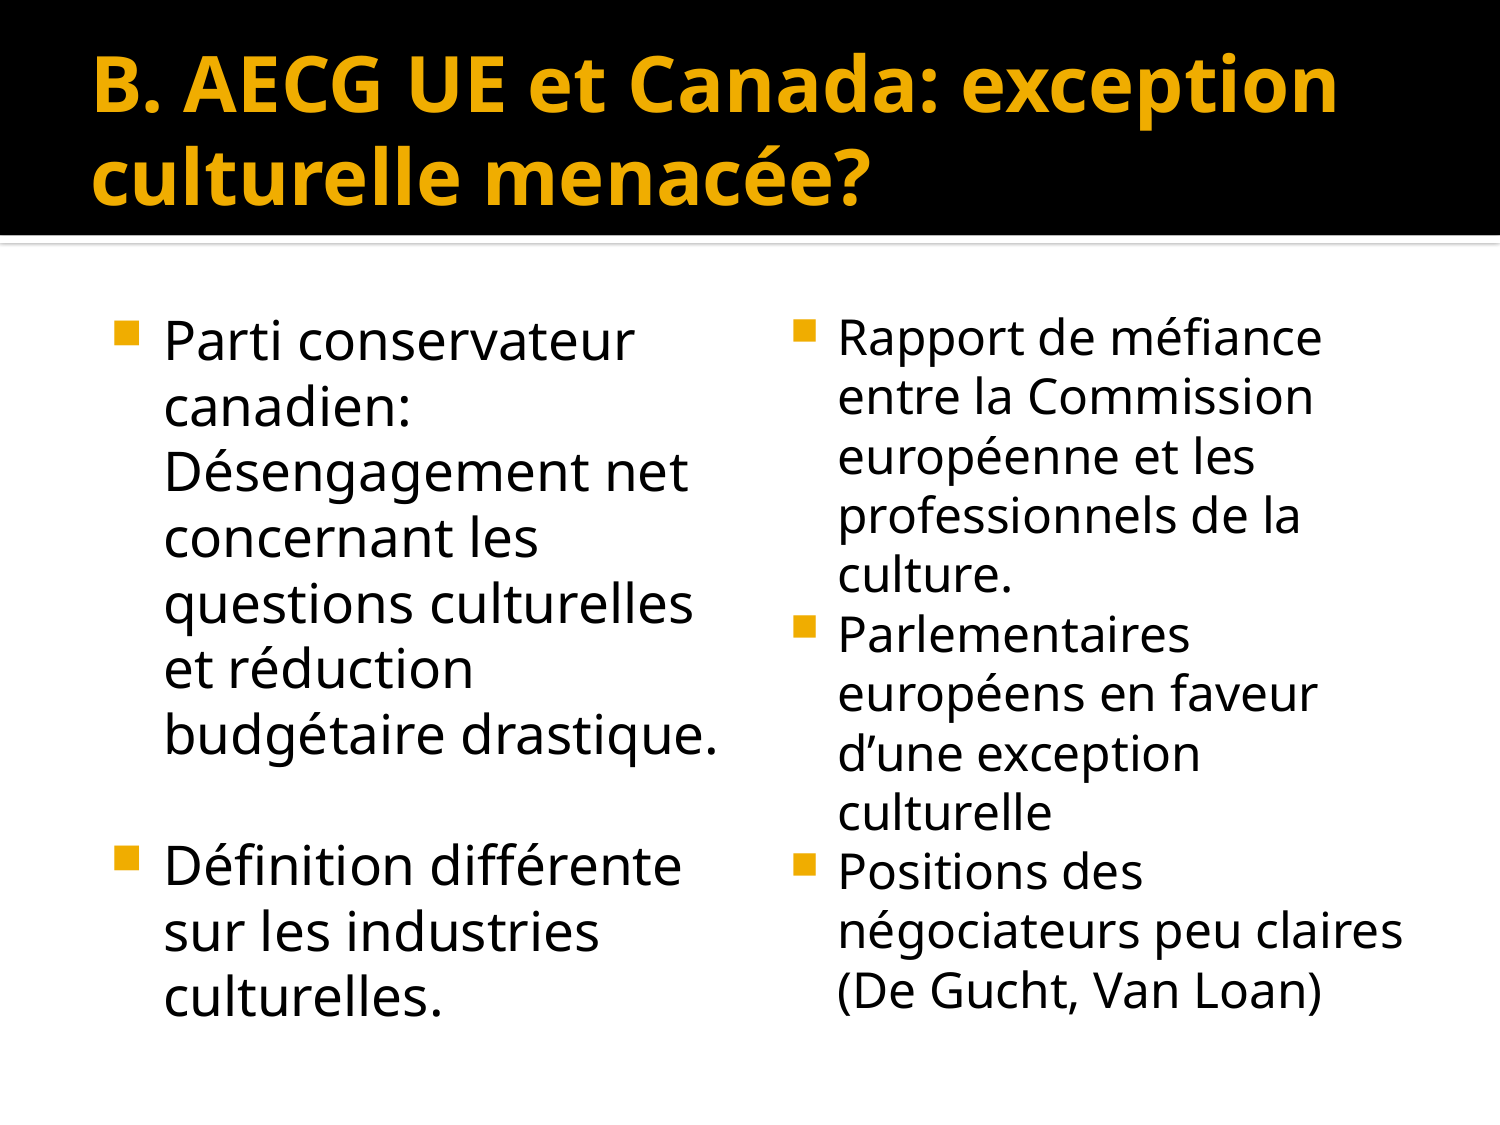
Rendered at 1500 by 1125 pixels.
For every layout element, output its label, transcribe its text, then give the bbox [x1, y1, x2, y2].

list Parti conservateur canadien: Désengagement net concernant les questions culturelles et réduction budgétaire drastique. Définition différente sur les industries culturelles. [75, 291, 738, 1050]
title B. AECG UE et Canada: exception culturelle menacée? [75, 24, 1425, 231]
list Rapport de méfiance entre la Commission européenne et les professionnels de la culture. Parlementaires européens en faveur d’une exception culturelle Positions des négociateurs peu claires (De Gucht, Van Loan) [762, 291, 1425, 1050]
